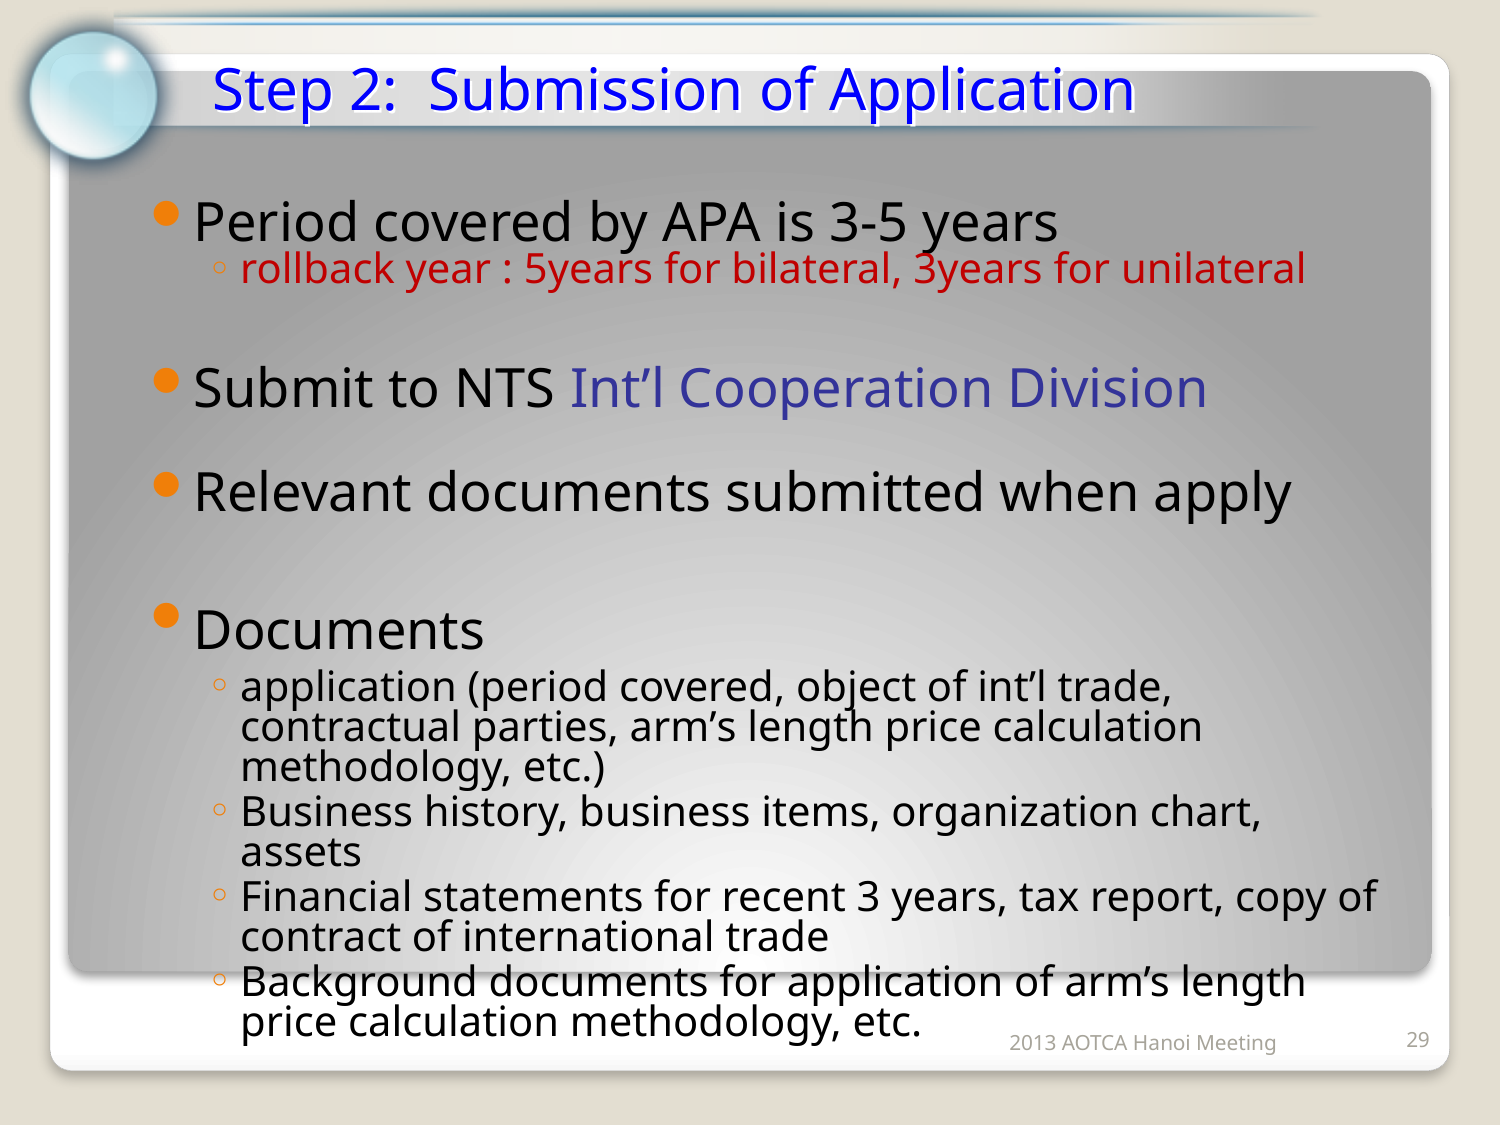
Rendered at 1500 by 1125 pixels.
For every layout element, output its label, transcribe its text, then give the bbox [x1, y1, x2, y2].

slide_number 29 [1369, 1002, 1445, 1063]
footer 2013 AOTCA Hanoi Meeting [994, 1002, 1369, 1063]
list Period covered by APA is 3-5 years rollback year : 5years for bilateral, 3years for unilateral Submit to NTS Int’l Cooperation Division Relevant documents submitted when apply Documents application (period covered, object of int’l trade, contractual parties, arm’s length price calculation methodology, etc.) Business history, business items, organization chart, assets Financial statements for recent 3 years, tax report, copy of contract of international trade Background documents for application of arm’s length price calculation methodology, etc. [120, 184, 1396, 1002]
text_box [113, 0, 1426, 150]
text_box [5, 6, 184, 185]
